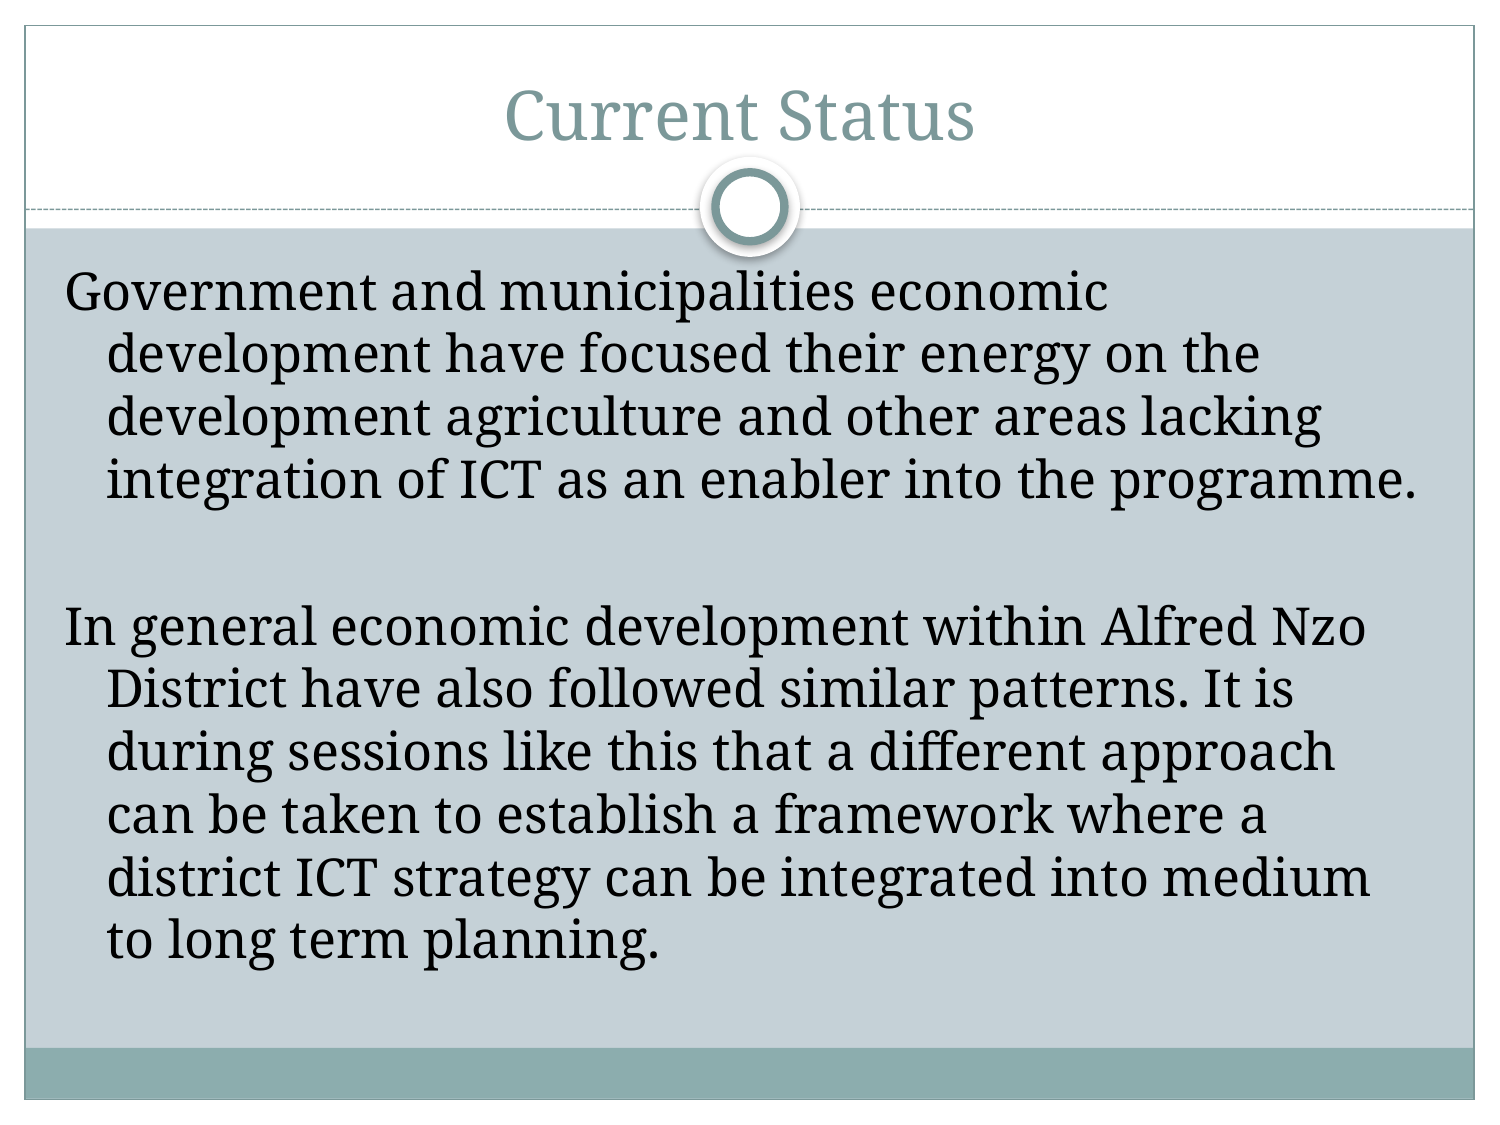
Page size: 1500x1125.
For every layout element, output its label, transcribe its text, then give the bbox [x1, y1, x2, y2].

list Government and municipalities economic development have focused their energy on the development agriculture and other areas lacking integration of ICT as an enabler into the programme. In general economic development within Alfred Nzo District have also followed similar patterns. It is during sessions like this that a different approach can be taken to establish a framework where a district ICT strategy can be integrated into medium to long term planning. [49, 250, 1445, 1001]
title Current Status [49, 37, 1450, 162]
